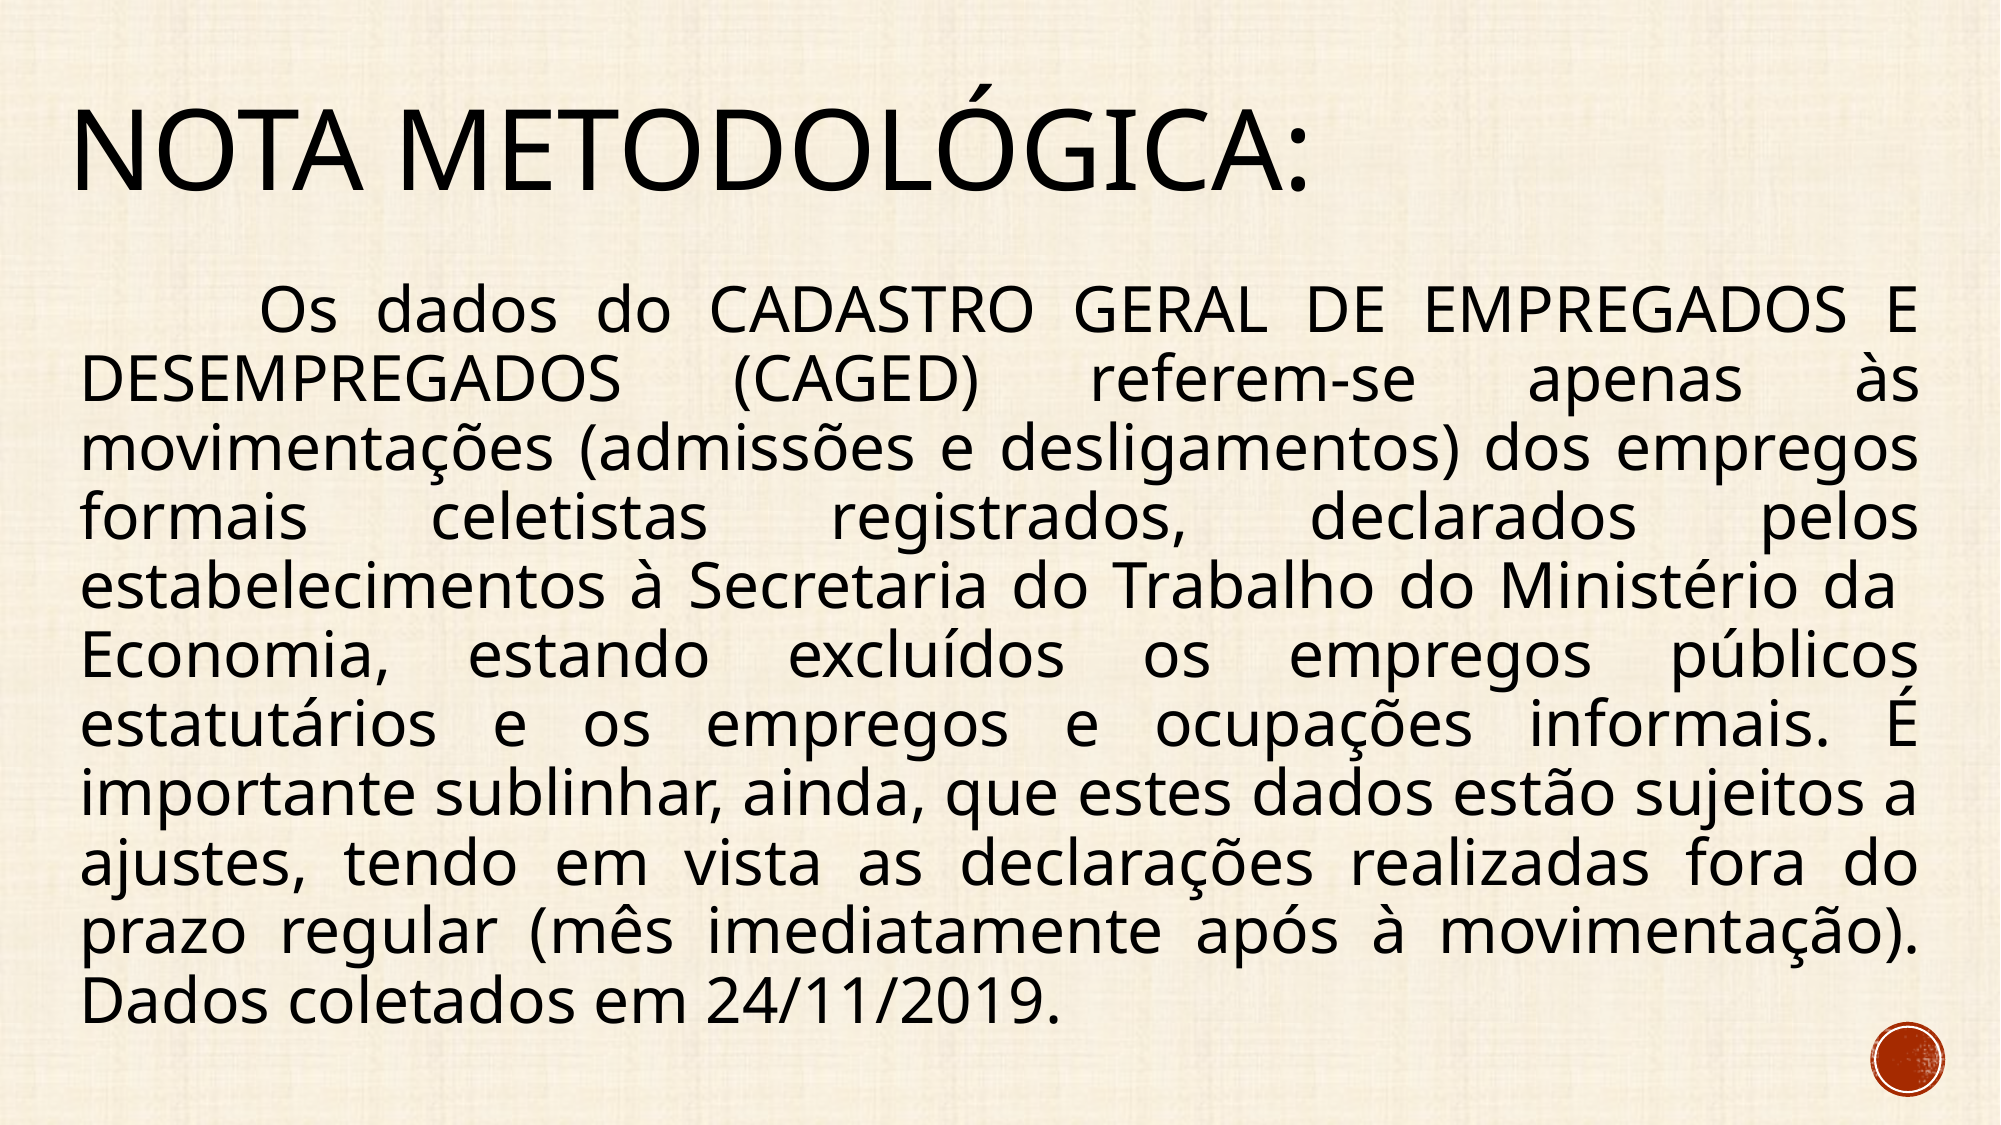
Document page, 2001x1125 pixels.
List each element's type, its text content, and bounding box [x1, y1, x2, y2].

list Os dados do CADASTRO GERAL DE EMPREGADOS E DESEMPREGADOS (CAGED) referem-se apenas às movimentações (admissões e desligamentos) dos empregos formais celetistas registrados, declarados pelos estabelecimentos à Secretaria do Trabalho do Ministério da Economia, estando excluídos os empregos públicos estatutários e os empregos e ocupações informais. É importante sublinhar, ainda, que estes dados estão sujeitos a ajustes, tendo em vista as declarações realizadas fora do prazo regular (mês imediatamente após à movimentação). Dados coletados em 24/11/2019. [64, 269, 1937, 1048]
title Nota metodológica: [52, 55, 1937, 254]
